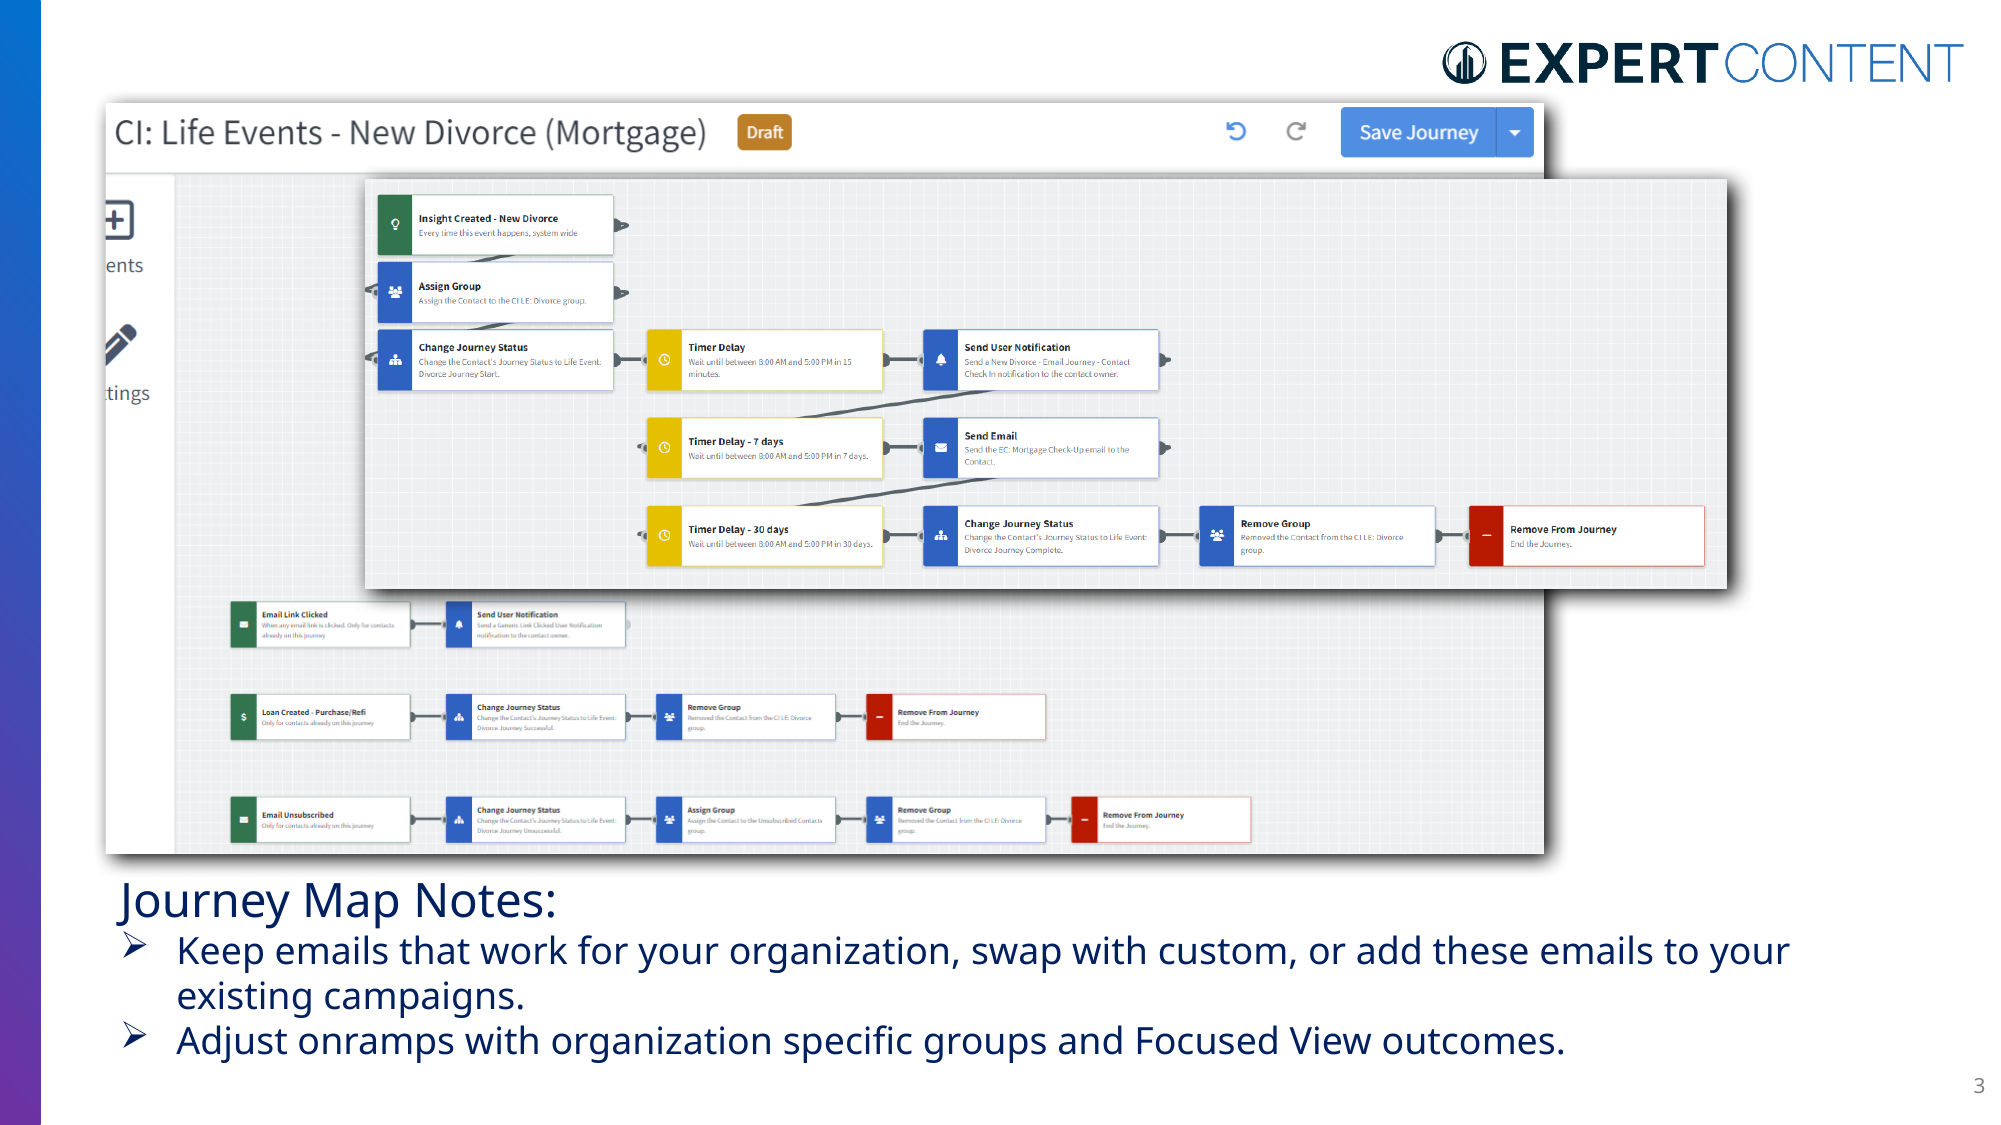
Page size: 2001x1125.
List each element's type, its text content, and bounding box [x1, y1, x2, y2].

picture [1446, 45, 1484, 76]
text_box Journey Map Notes: Keep emails that work for your organization, swap with custom, or add these emails to your existing campaigns. Adjust onramps with organization specific groups and Focused View outcomes. [105, 834, 1862, 1068]
picture [1442, 41, 1964, 85]
picture [1442, 41, 1461, 58]
picture [105, 103, 1727, 854]
